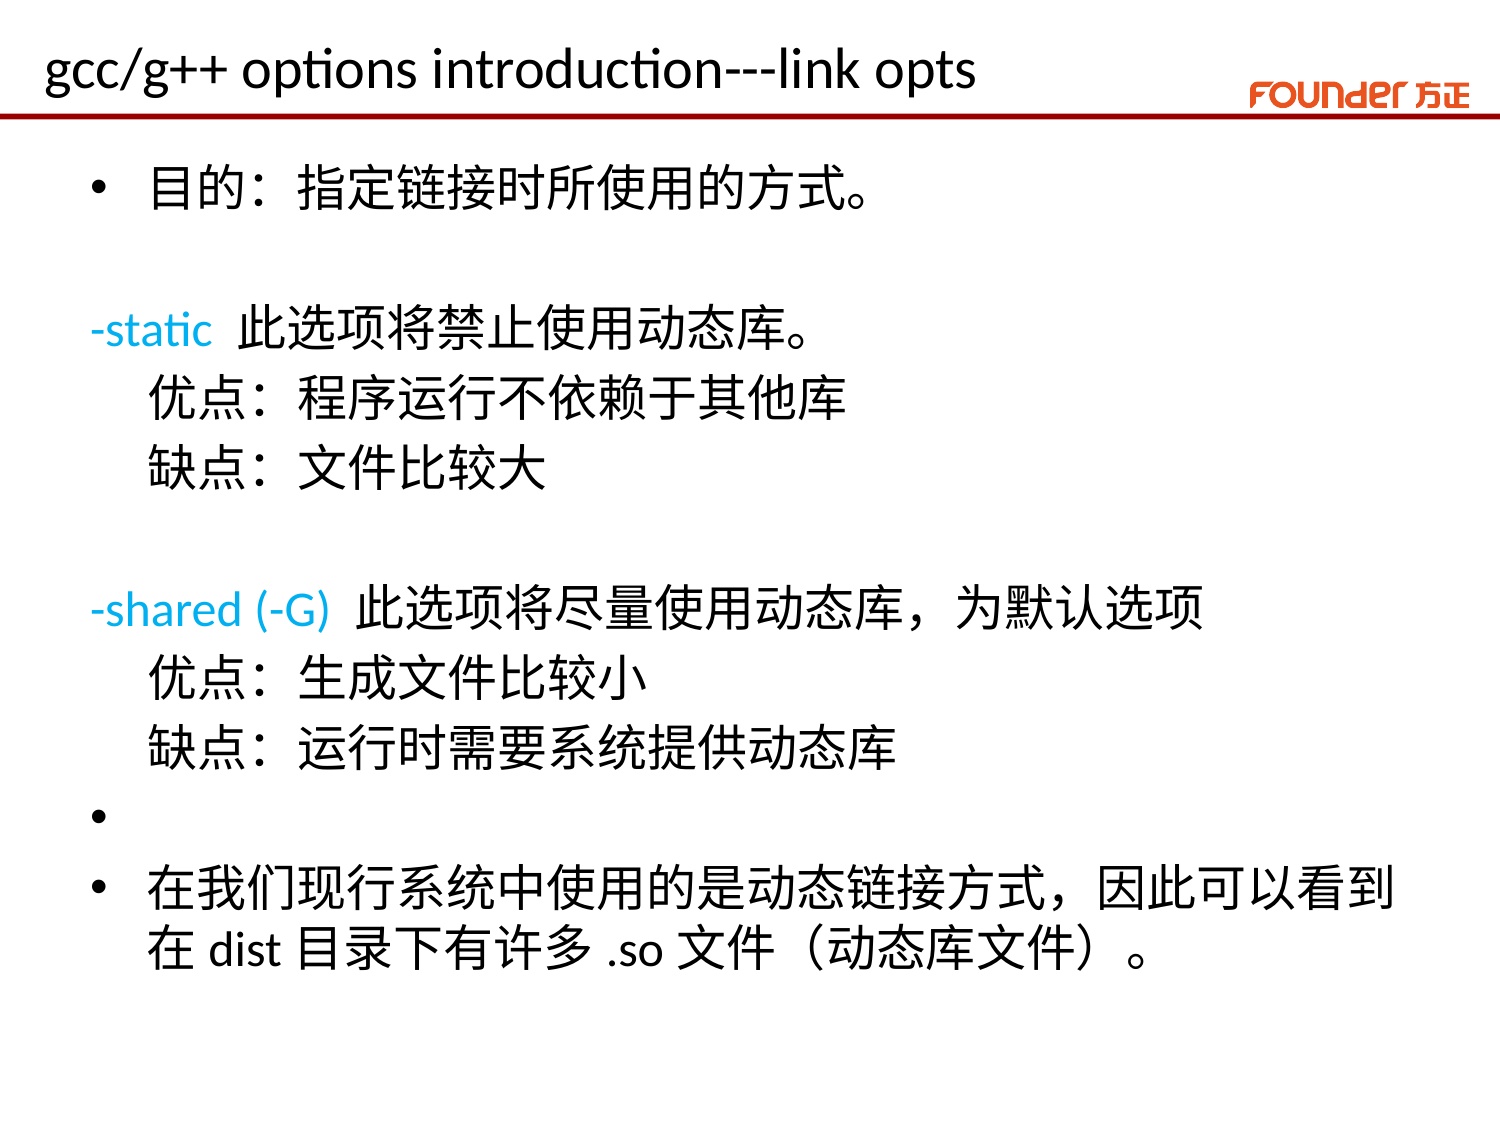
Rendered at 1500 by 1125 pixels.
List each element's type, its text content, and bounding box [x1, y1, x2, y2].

picture [1246, 78, 1473, 111]
title gcc/g++ options introduction---link opts [29, 30, 1225, 100]
list 目的：指定链接时所使用的方式。 -static 此选项将禁止使用动态库。 优点：程序运行不依赖于其他库 缺点：文件比较大 -shared (-G) 此选项将尽量使用动态库，为默认选项 优点：生成文件比较小 缺点：运行时需要系统提供动态库 在我们现行系统中使用的是动态链接方式，因此可以看到在dist目录下有许多.so文件（动态库文件）。 [75, 149, 1425, 1055]
